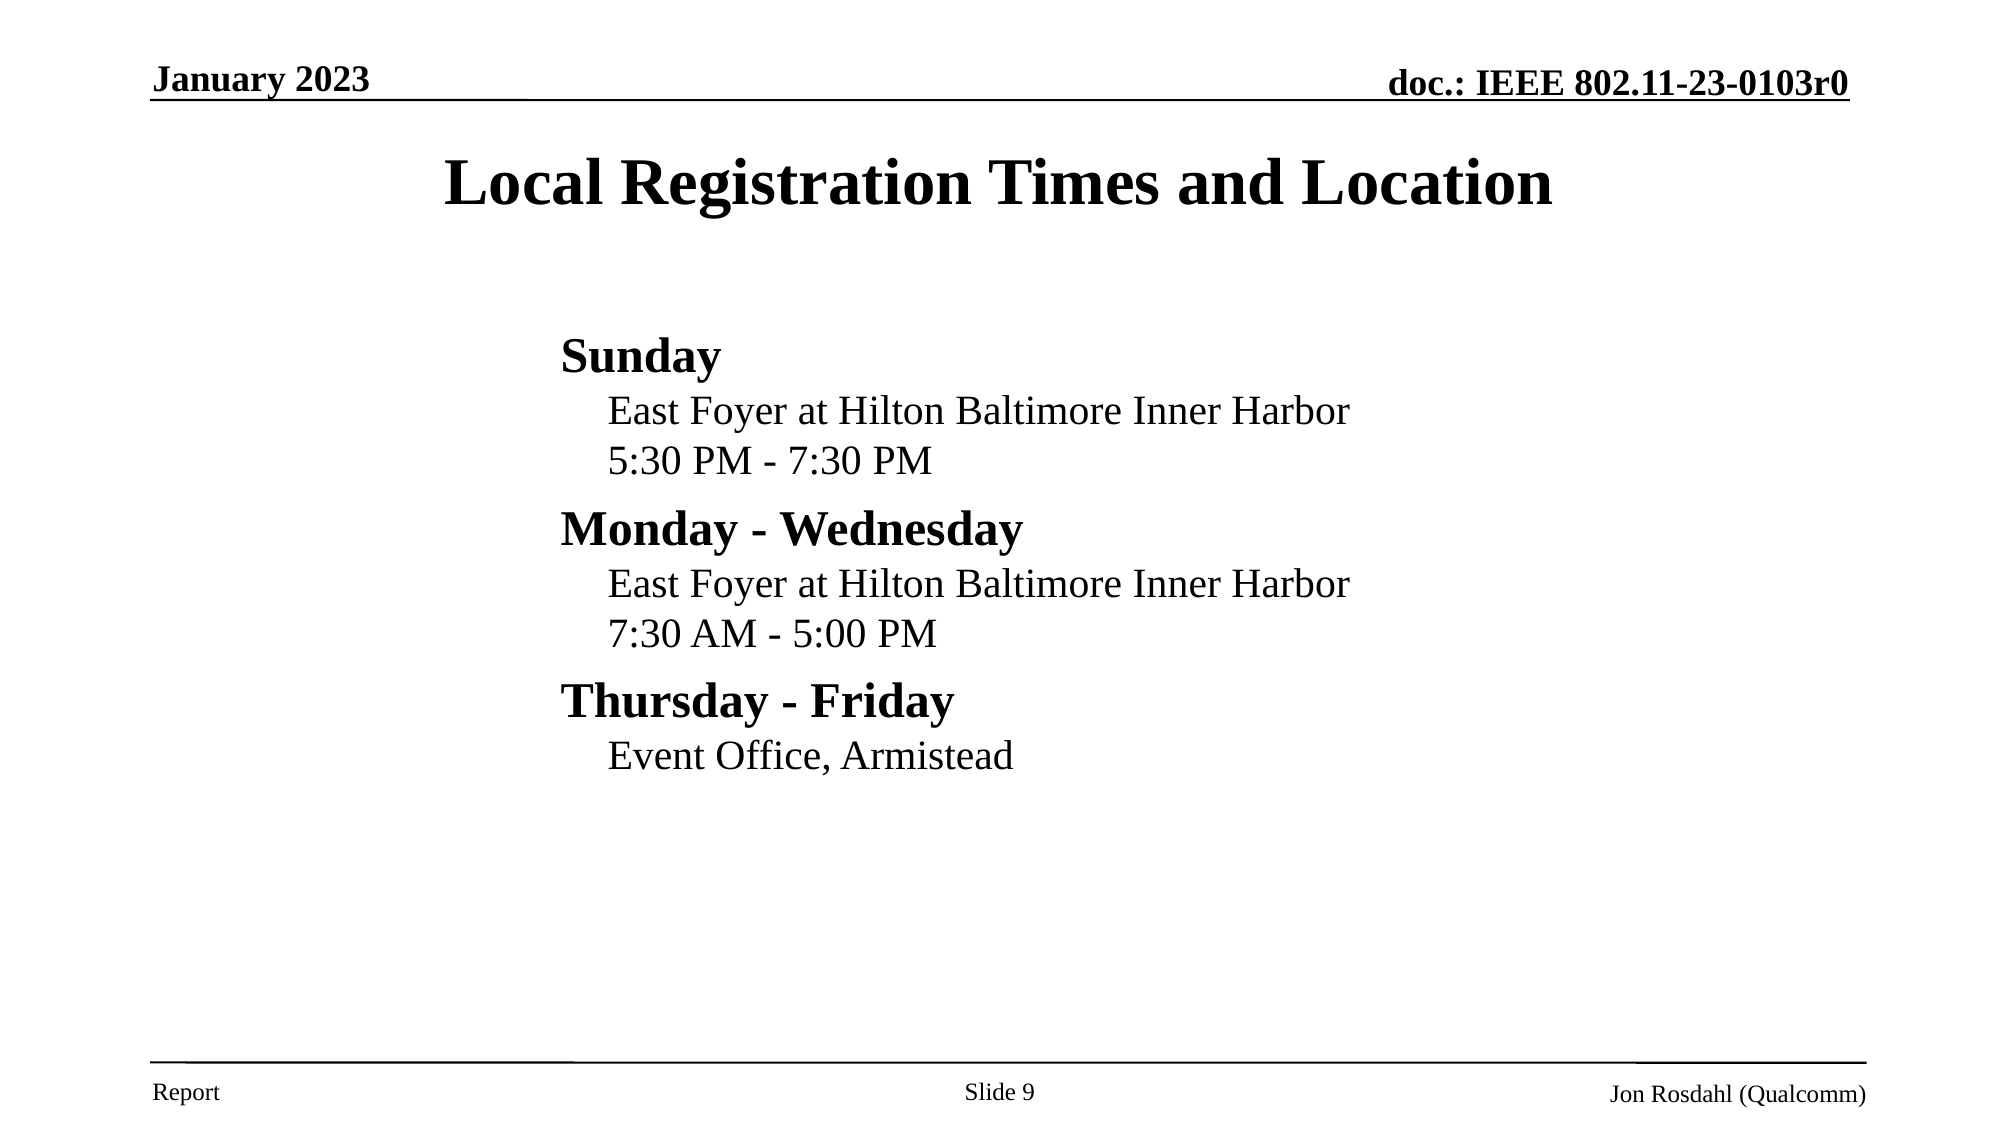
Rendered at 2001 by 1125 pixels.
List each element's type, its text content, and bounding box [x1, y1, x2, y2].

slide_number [152, 54, 563, 100]
footer Jon Rosdahl (Qualcomm) [1169, 1076, 1867, 1108]
list Sunday East Foyer at Hilton Baltimore Inner Harbor 5:30 PM - 7:30 PM Monday - Wednesday East Foyer at Hilton Baltimore Inner Harbor 7:30 AM - 5:00 PM Thursday - Friday Event Office, Armistead [540, 302, 1460, 978]
title Local Registration Times and Location [149, 112, 1850, 238]
slide_number Slide 9 [930, 1075, 1069, 1107]
